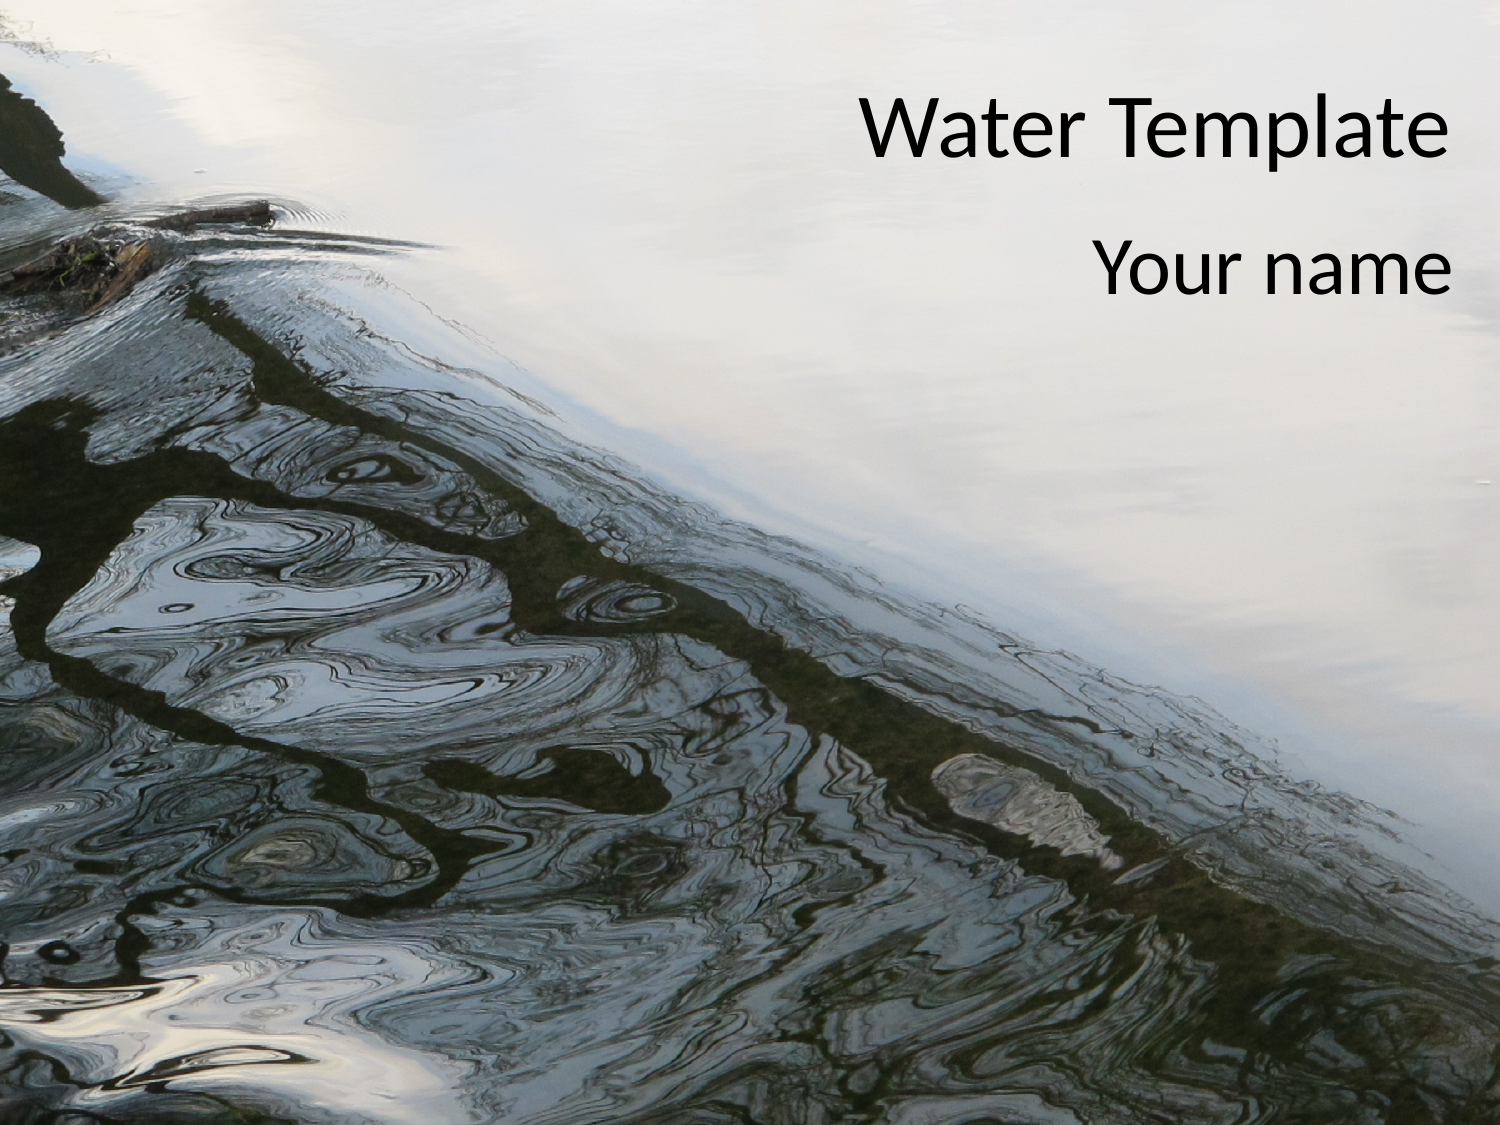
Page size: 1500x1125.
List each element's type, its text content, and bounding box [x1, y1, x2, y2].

subtitle Your name [612, 203, 1470, 492]
picture [0, 0, 1500, 1125]
title Water Template [396, 0, 1467, 242]
